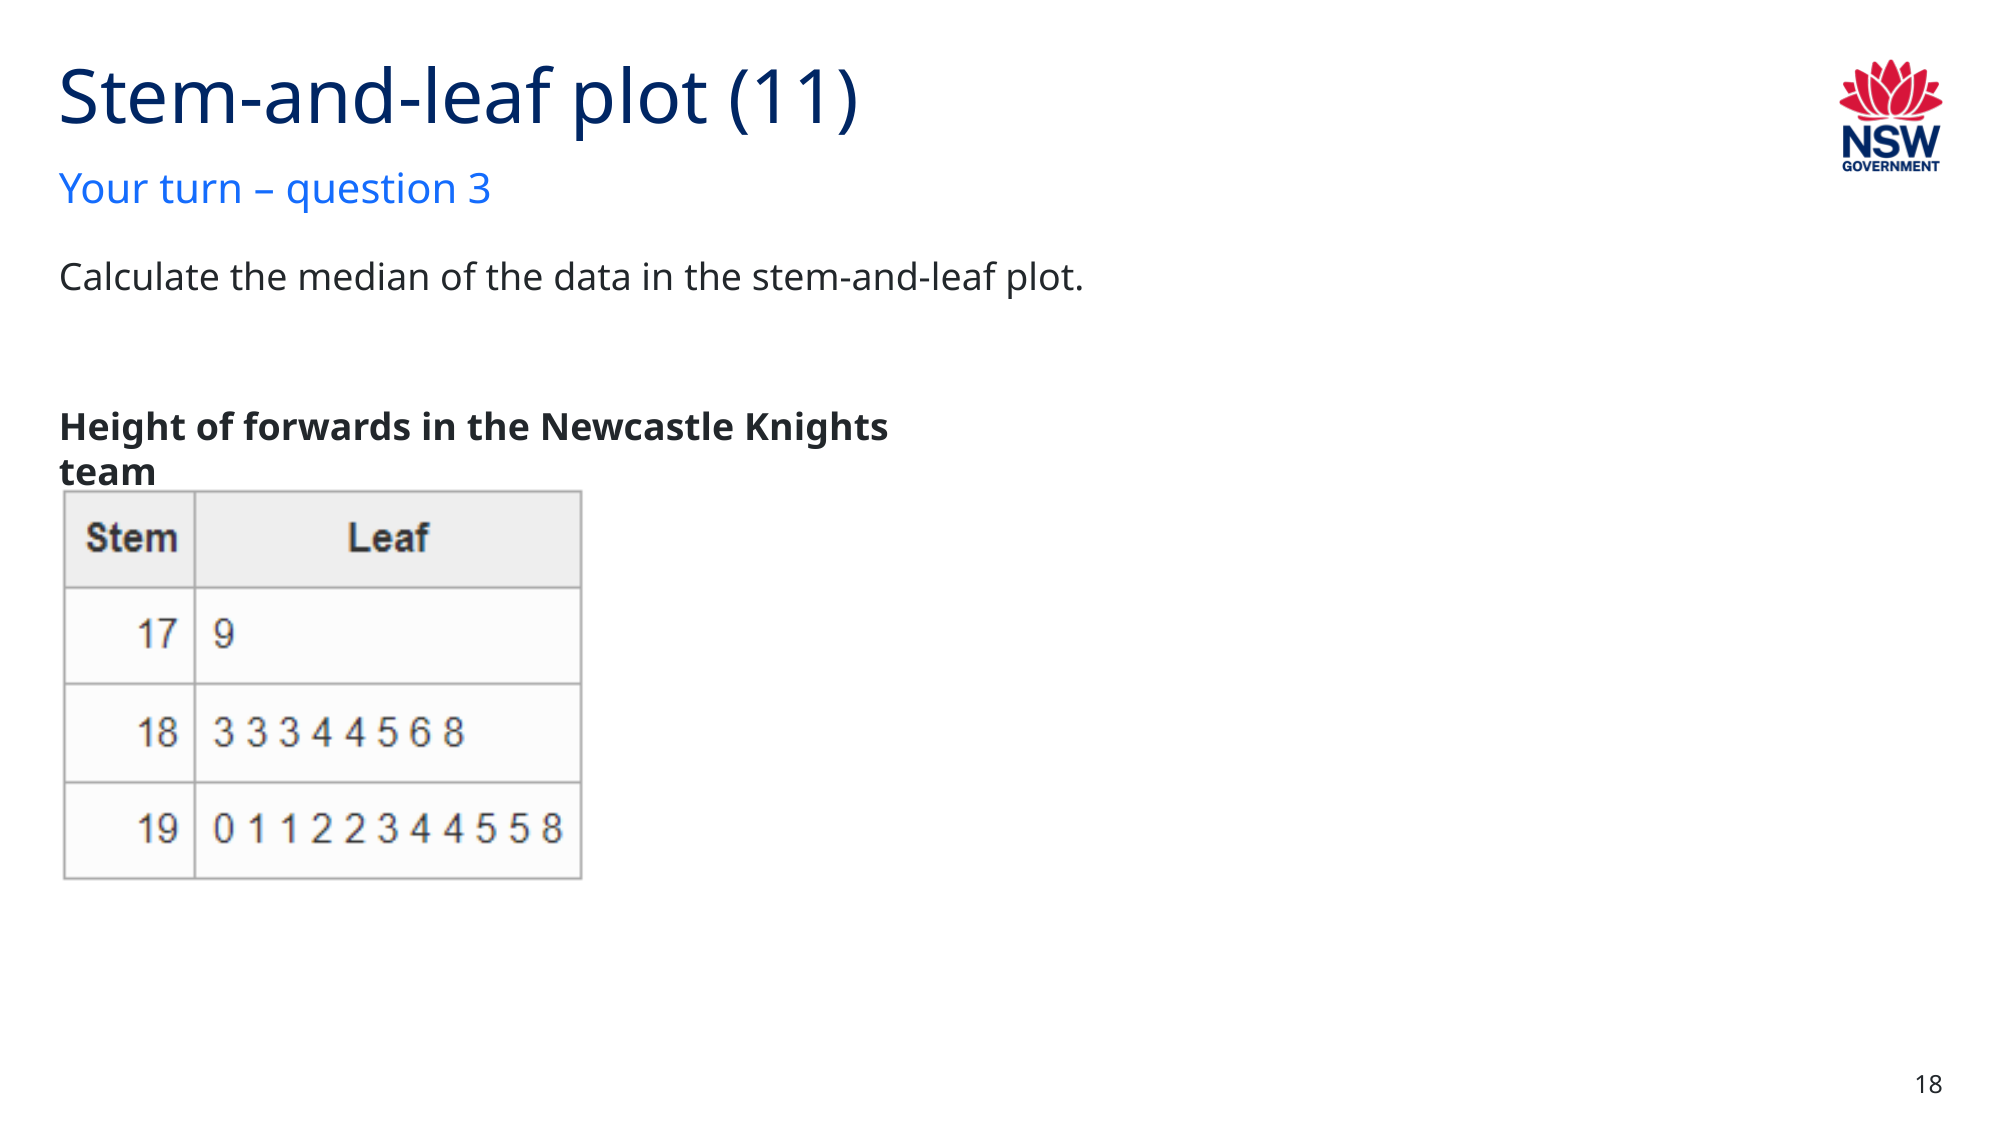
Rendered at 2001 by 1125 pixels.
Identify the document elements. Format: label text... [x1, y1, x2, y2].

picture [1839, 59, 1943, 172]
picture [59, 486, 588, 883]
text_box Calculate the median of the data in the stem-and-leaf plot. [58, 230, 1943, 321]
text_box Height of forwards in the Newcastle Knights team [58, 402, 975, 454]
list Your turn – question 3 [59, 161, 1713, 212]
slide_number 18 [1824, 1068, 1943, 1099]
title Stem-and-leaf plot (11) [59, 59, 1713, 149]
